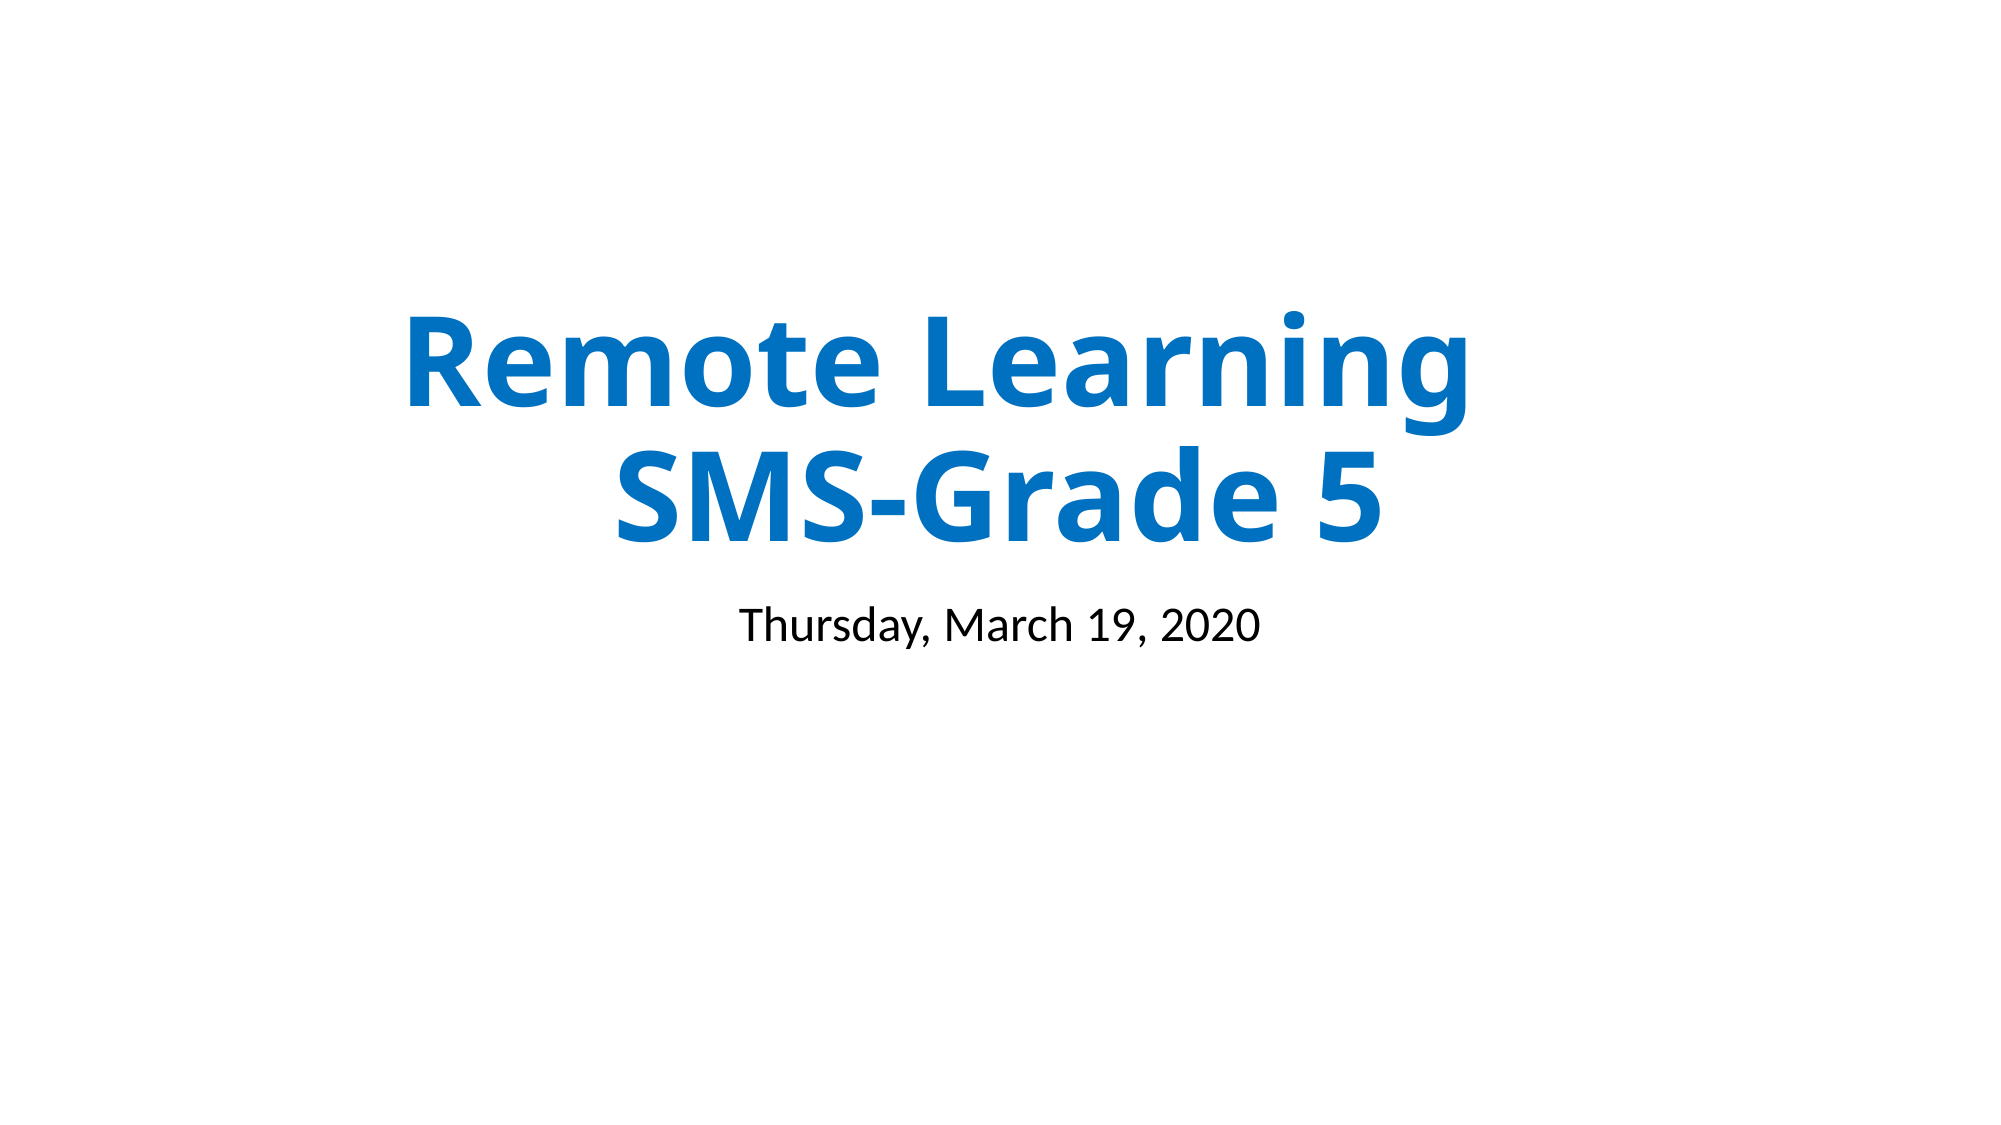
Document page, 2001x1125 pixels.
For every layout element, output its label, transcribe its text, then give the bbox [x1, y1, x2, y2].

subtitle Thursday, March 19, 2020 [249, 590, 1750, 863]
title Remote Learning SMS-Grade 5 [249, 184, 1750, 576]
